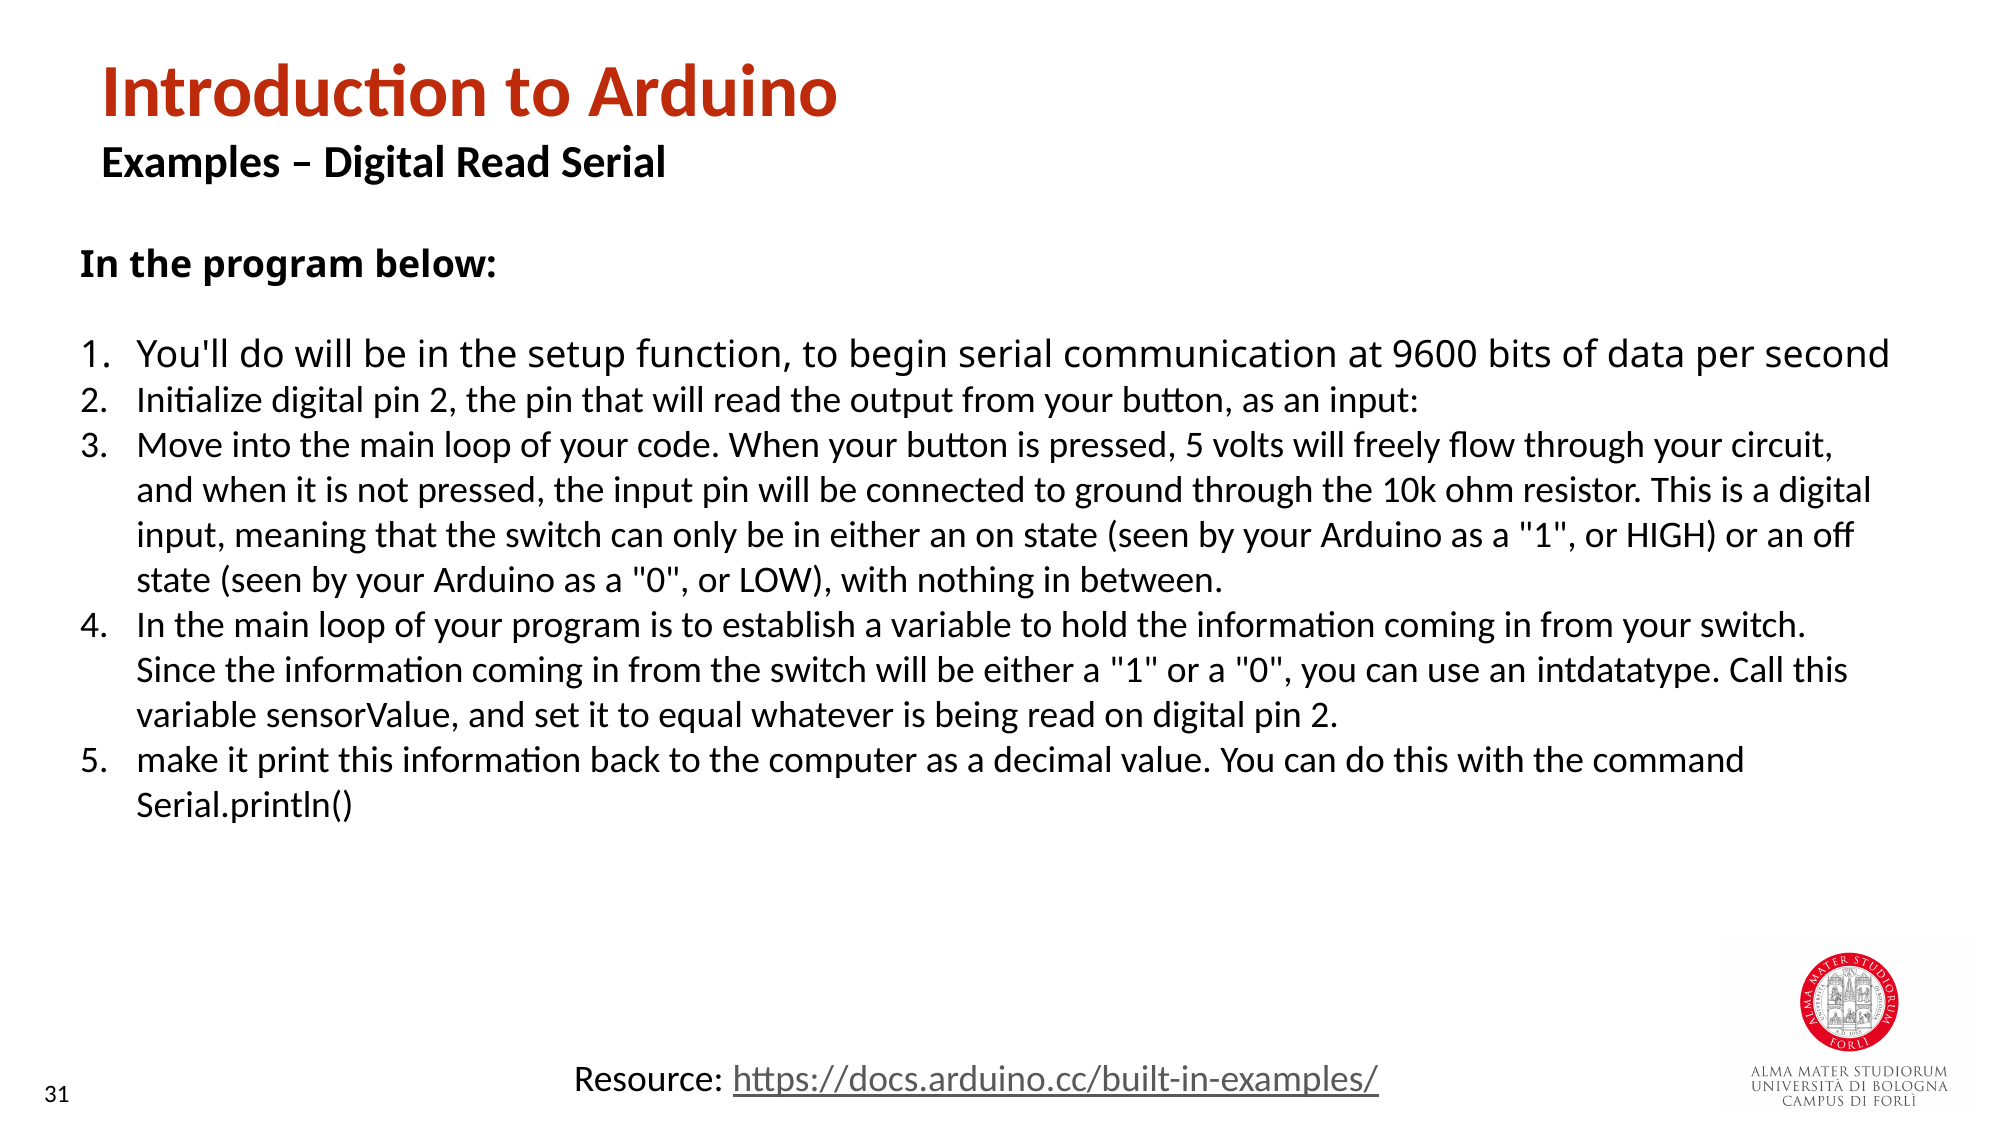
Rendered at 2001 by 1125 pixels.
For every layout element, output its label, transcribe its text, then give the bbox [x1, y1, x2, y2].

text_box In the program below: You'll do will be in the setup function, to begin serial communication at 9600 bits of data per second Initialize digital pin 2, the pin that will read the output from your button, as an input: Move into the main loop of your code. When your button is pressed, 5 volts will freely flow through your circuit, and when it is not pressed, the input pin will be connected to ground through the 10k ohm resistor. This is a digital input, meaning that the switch can only be in either an on state (seen by your Arduino as a "1", or HIGH) or an off state (seen by your Arduino as a "0", or LOW), with nothing in between. In the main loop of your program is to establish a variable to hold the information coming in from your switch. Since the information coming in from the switch will be either a "1" or a "0", you can use an intdatatype. Call this variable sensorValue, and set it to equal whatever is being read on digital pin 2. make it print this information back to the computer as a decimal value. You can do this with the command Serial.println() [65, 233, 1909, 833]
text_box Resource: https://docs.arduino.cc/built-in-examples/ [559, 1046, 1560, 1107]
list Introduction to Arduino Examples – Digital Read Serial [86, 78, 1930, 185]
picture [1720, 933, 1978, 1116]
